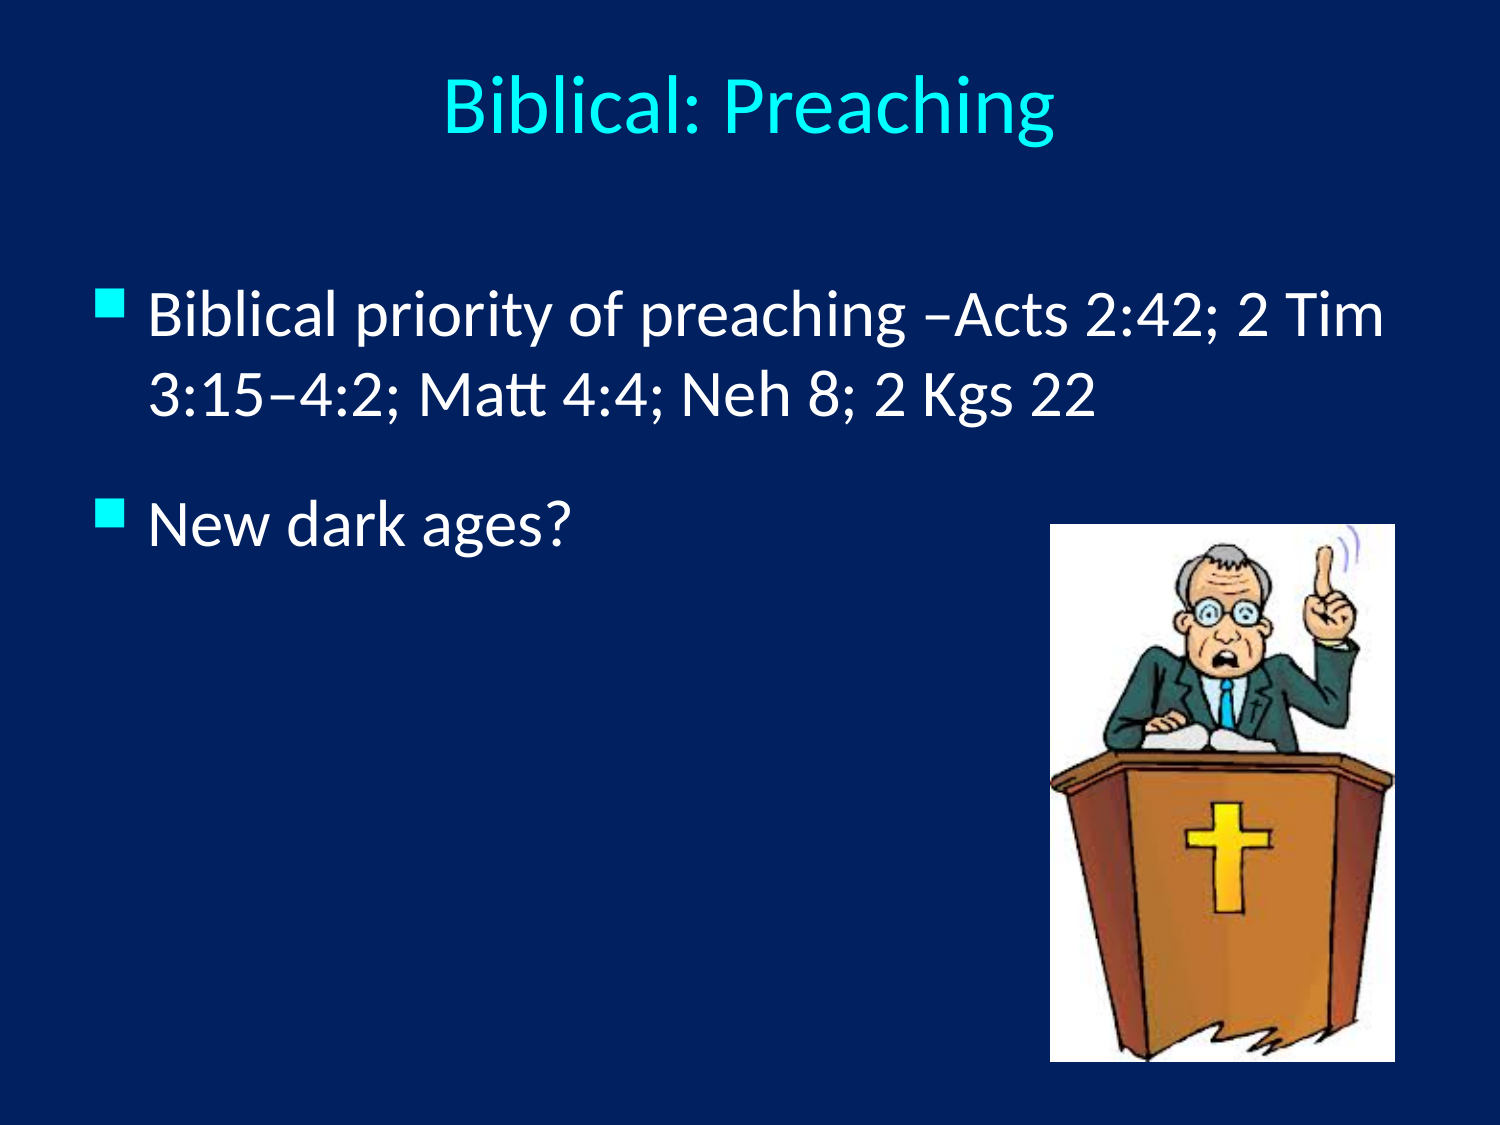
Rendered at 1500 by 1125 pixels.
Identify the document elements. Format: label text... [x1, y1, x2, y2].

picture [1049, 524, 1395, 1062]
title Biblical: Preaching [112, 37, 1388, 163]
list Biblical priority of preaching –Acts 2:42; 2 Tim 3:15–4:2; Matt 4:4; Neh 8; 2 Kgs 22 New dark ages? [75, 262, 1426, 576]
